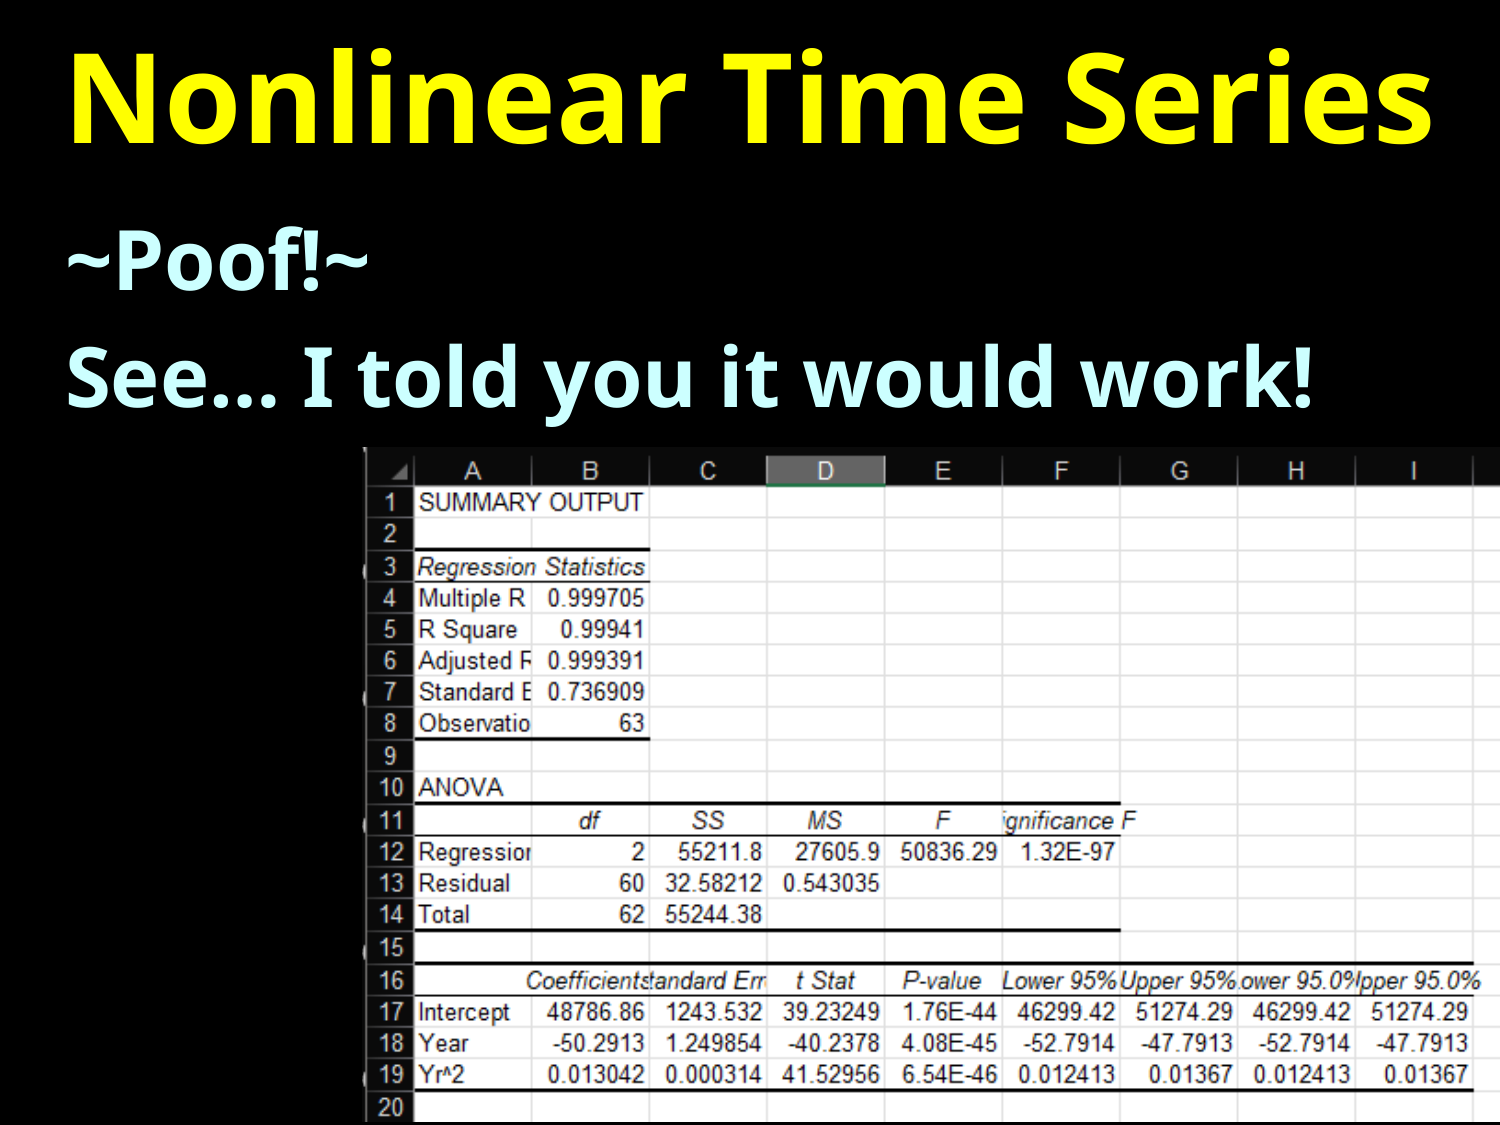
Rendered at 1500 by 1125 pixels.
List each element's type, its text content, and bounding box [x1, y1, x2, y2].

list ~Poof!~ See… I told you it would work! [50, 200, 1400, 1125]
picture [362, 447, 1500, 1123]
title Nonlinear Time Series [0, 0, 1500, 188]
